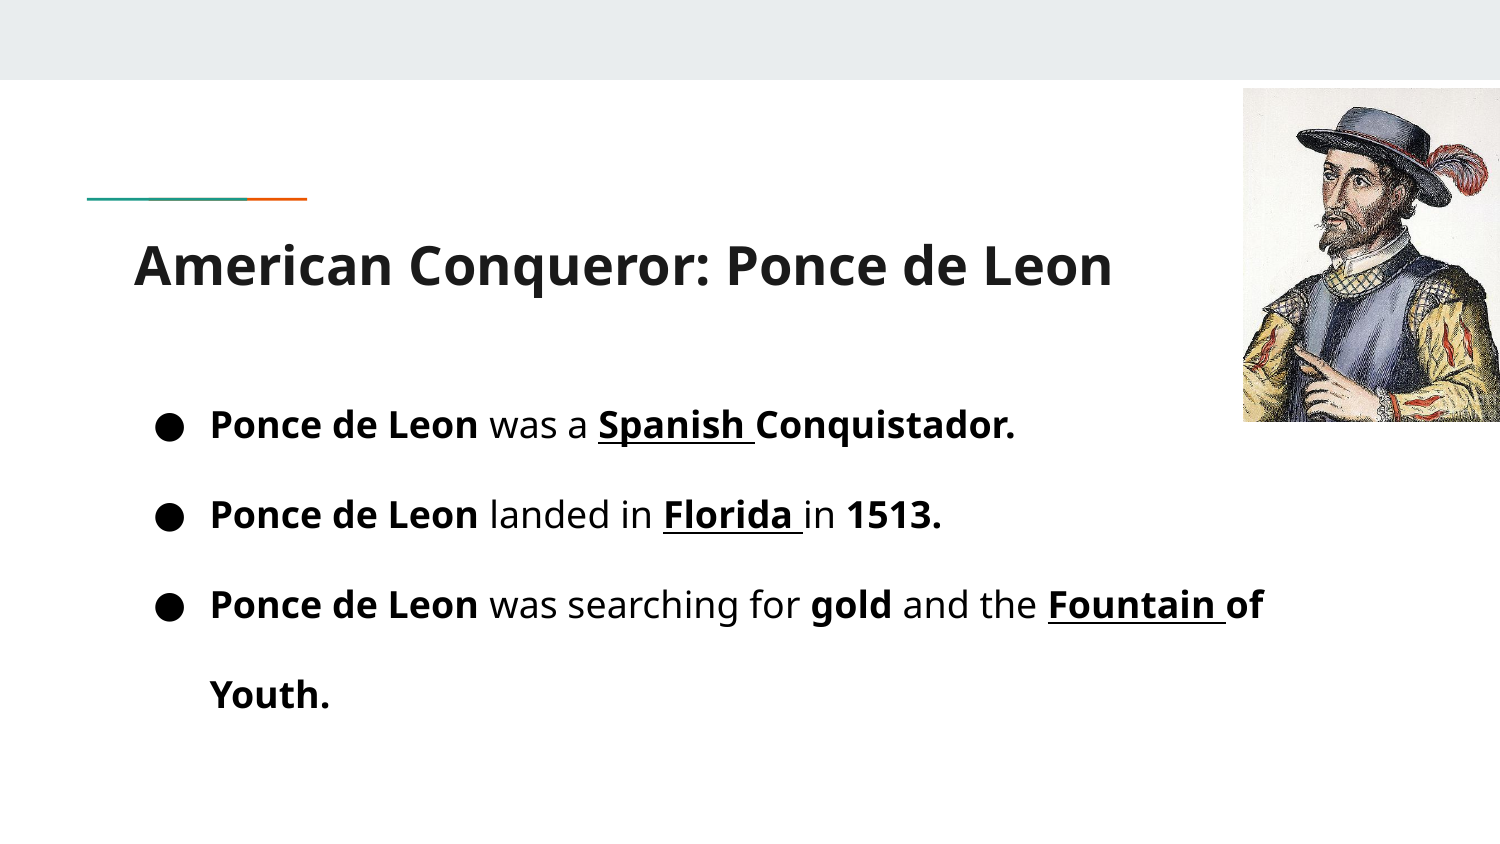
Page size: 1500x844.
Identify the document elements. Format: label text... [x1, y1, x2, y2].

picture [1243, 88, 1500, 423]
list Ponce de Leon was a Spanish Conquistador. Ponce de Leon landed in Florida in 1513. Ponce de Leon was searching for gold and the Fountain of Youth. [119, 341, 1381, 712]
title American Conqueror: Ponce de Leon [119, 216, 1237, 305]
